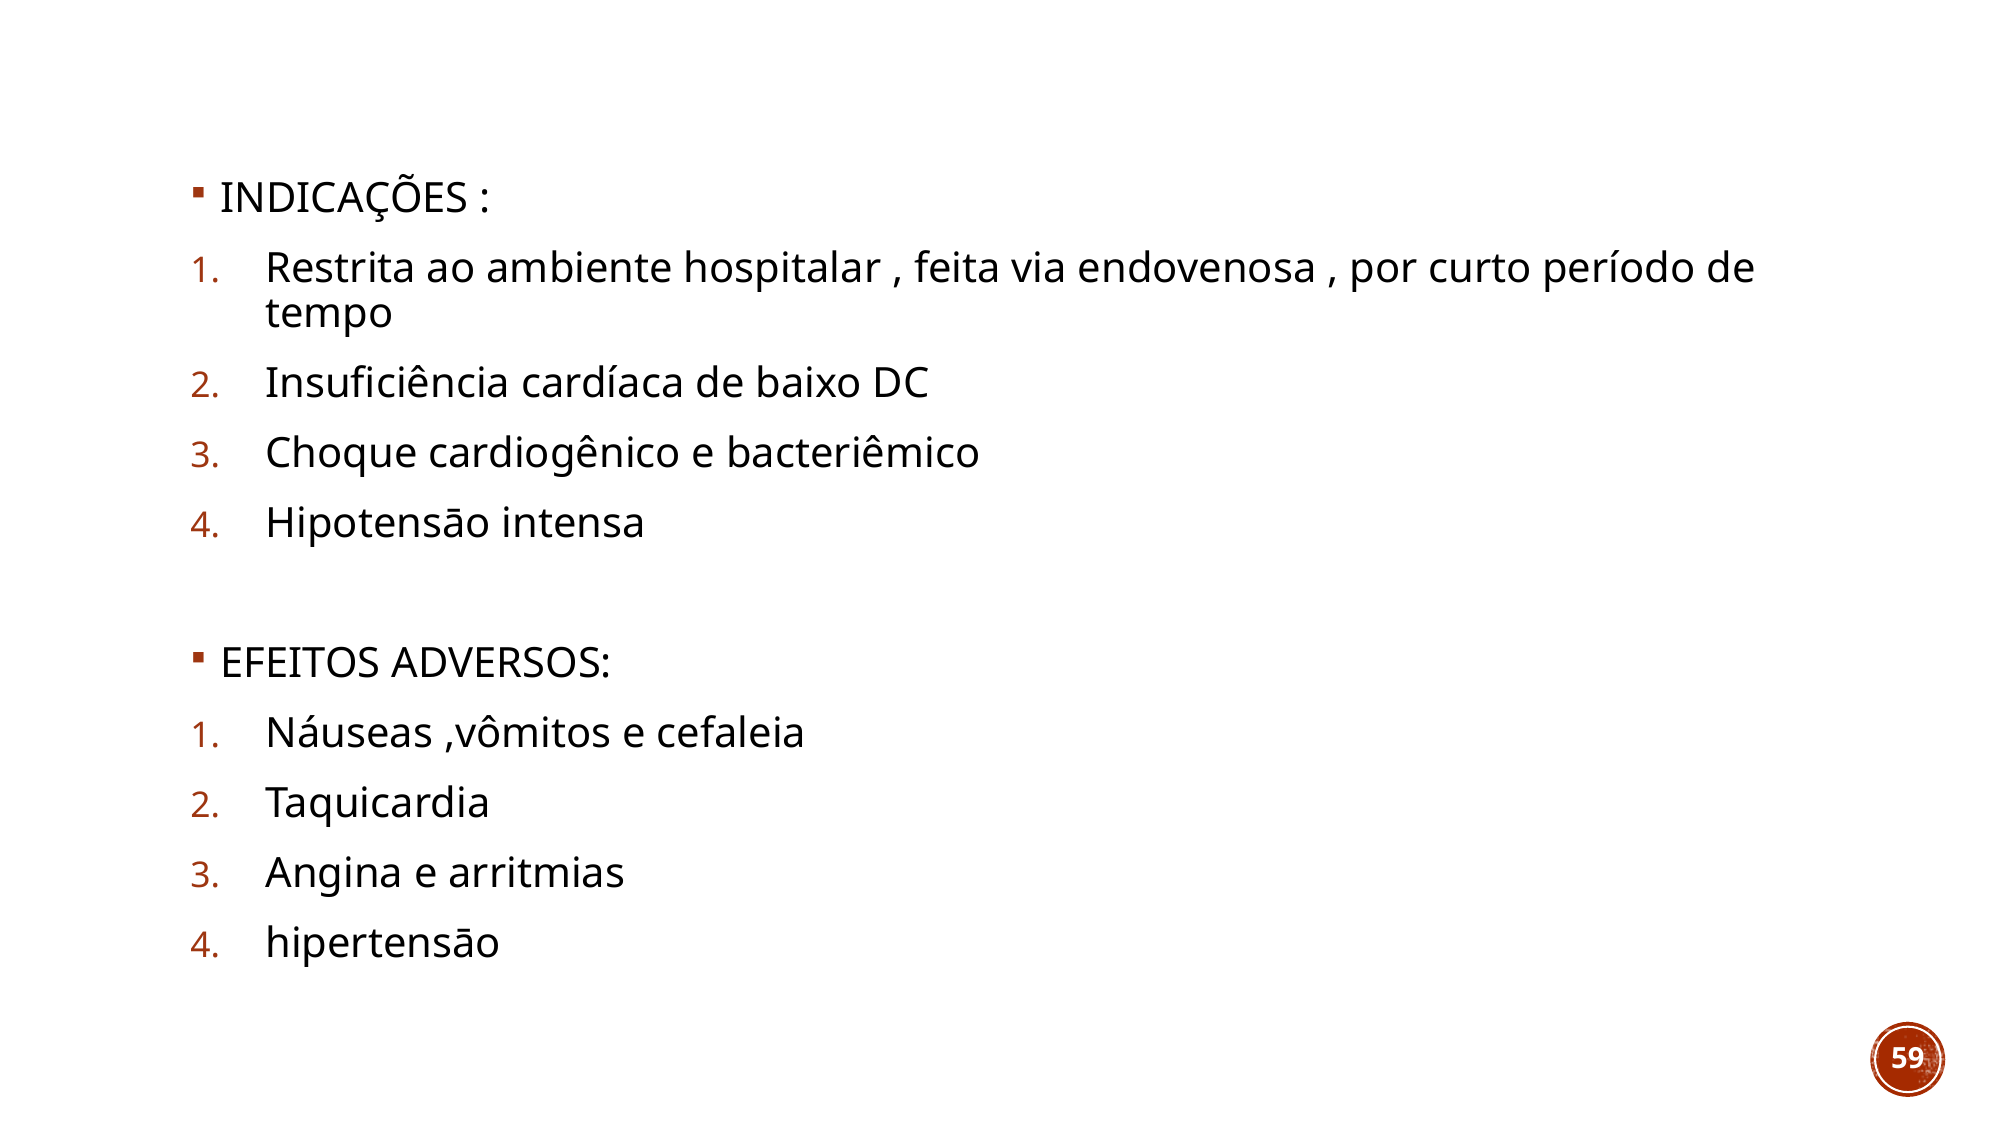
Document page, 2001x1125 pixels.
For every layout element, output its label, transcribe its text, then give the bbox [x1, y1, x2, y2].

slide_number 59 [1855, 1028, 1961, 1089]
list INDICAÇÕES : Restrita ao ambiente hospitalar , feita via endovenosa , por curto período de tempo Insuficiência cardíaca de baixo DC Choque cardiogênico e bacteriêmico Hipotensāo intensa EFEITOS ADVERSOS: Náuseas ,vômitos e cefaleia Taquicardia Angina e arritmias hipertensāo [175, 169, 1826, 1103]
